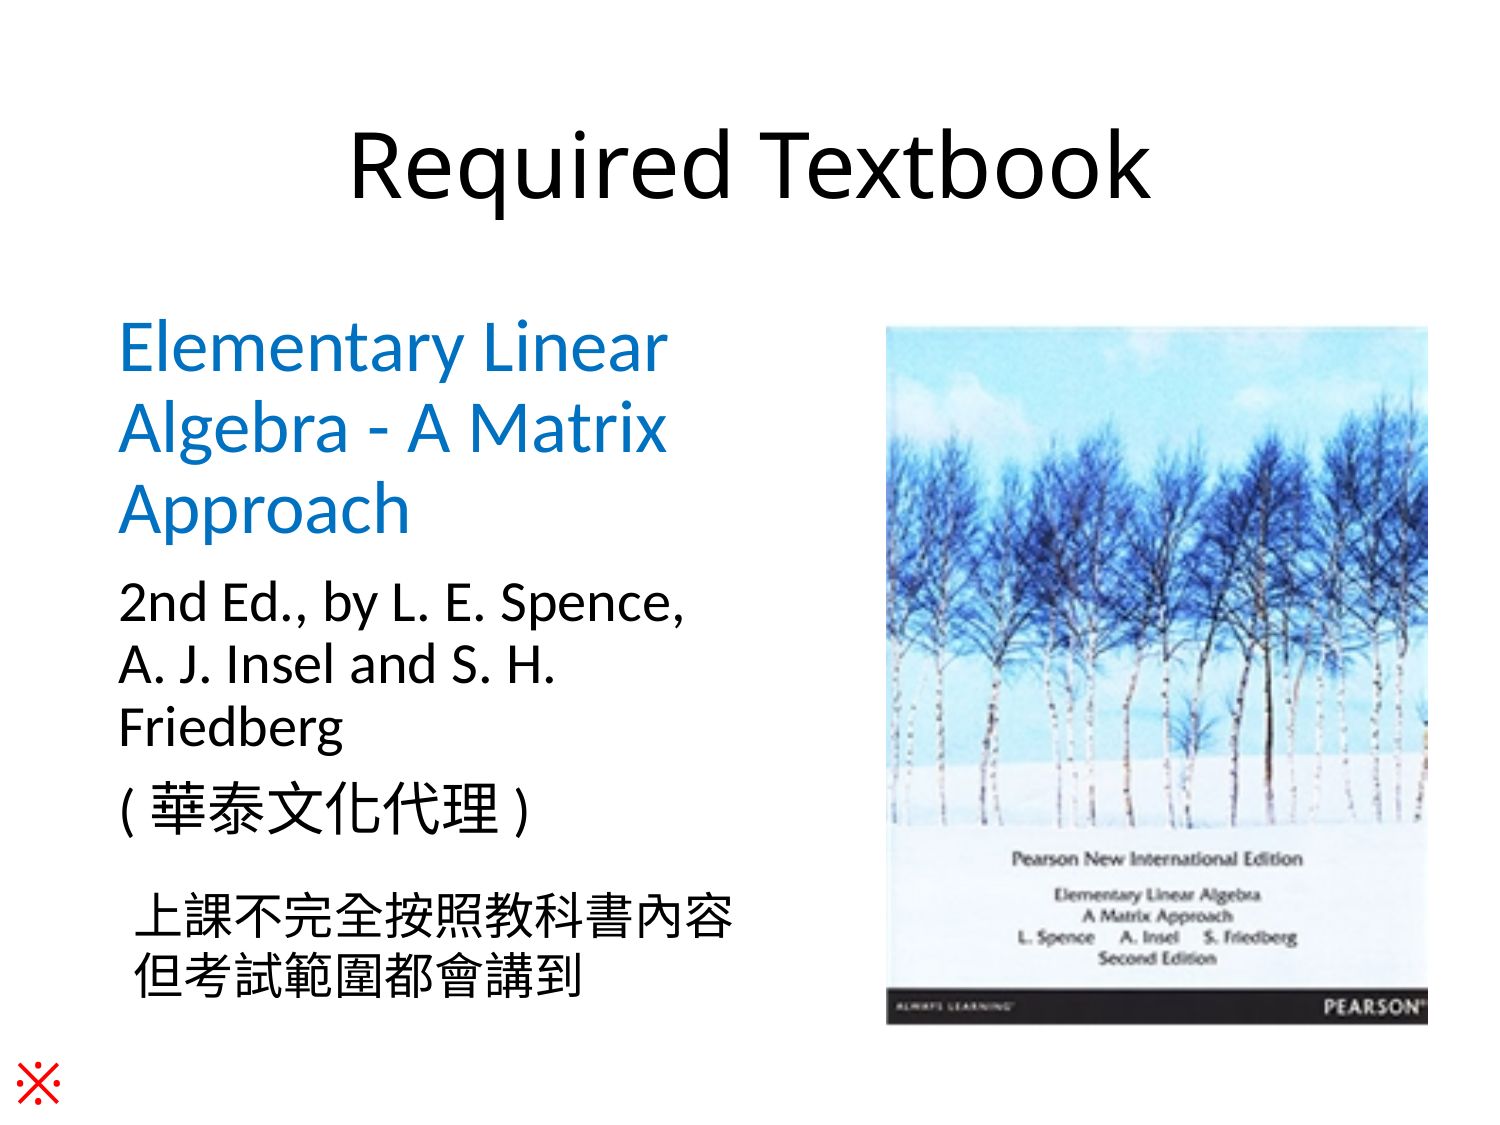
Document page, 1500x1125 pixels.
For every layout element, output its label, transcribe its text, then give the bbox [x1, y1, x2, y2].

picture [886, 319, 1428, 1034]
list Elementary Linear Algebra - A Matrix Approach 2nd Ed., by L. E. Spence, A. J. Insel and S. H. Friedberg (華泰文化代理) [103, 299, 741, 1014]
title Required Textbook [103, 59, 1397, 278]
text_box 上課不完全按照教科書內容但考試範圍都會講到 [119, 876, 750, 1012]
text_box ※ [0, 1039, 87, 1124]
